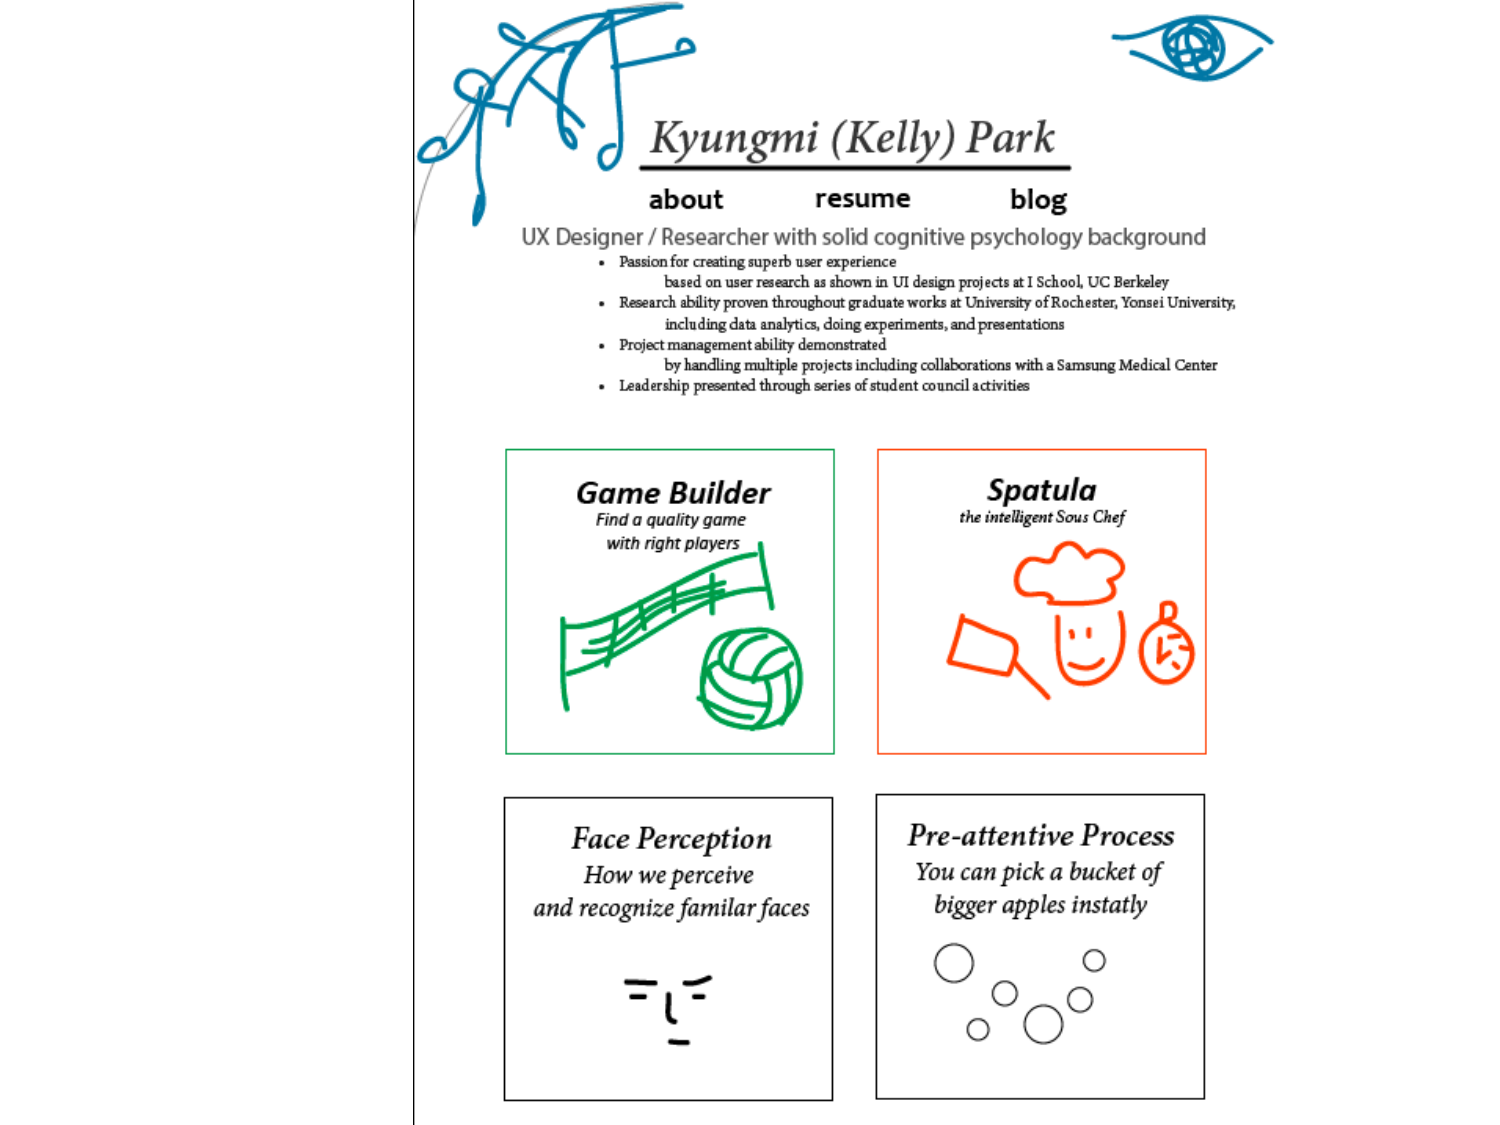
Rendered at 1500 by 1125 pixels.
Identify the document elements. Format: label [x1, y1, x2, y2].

picture [413, 0, 1287, 1125]
